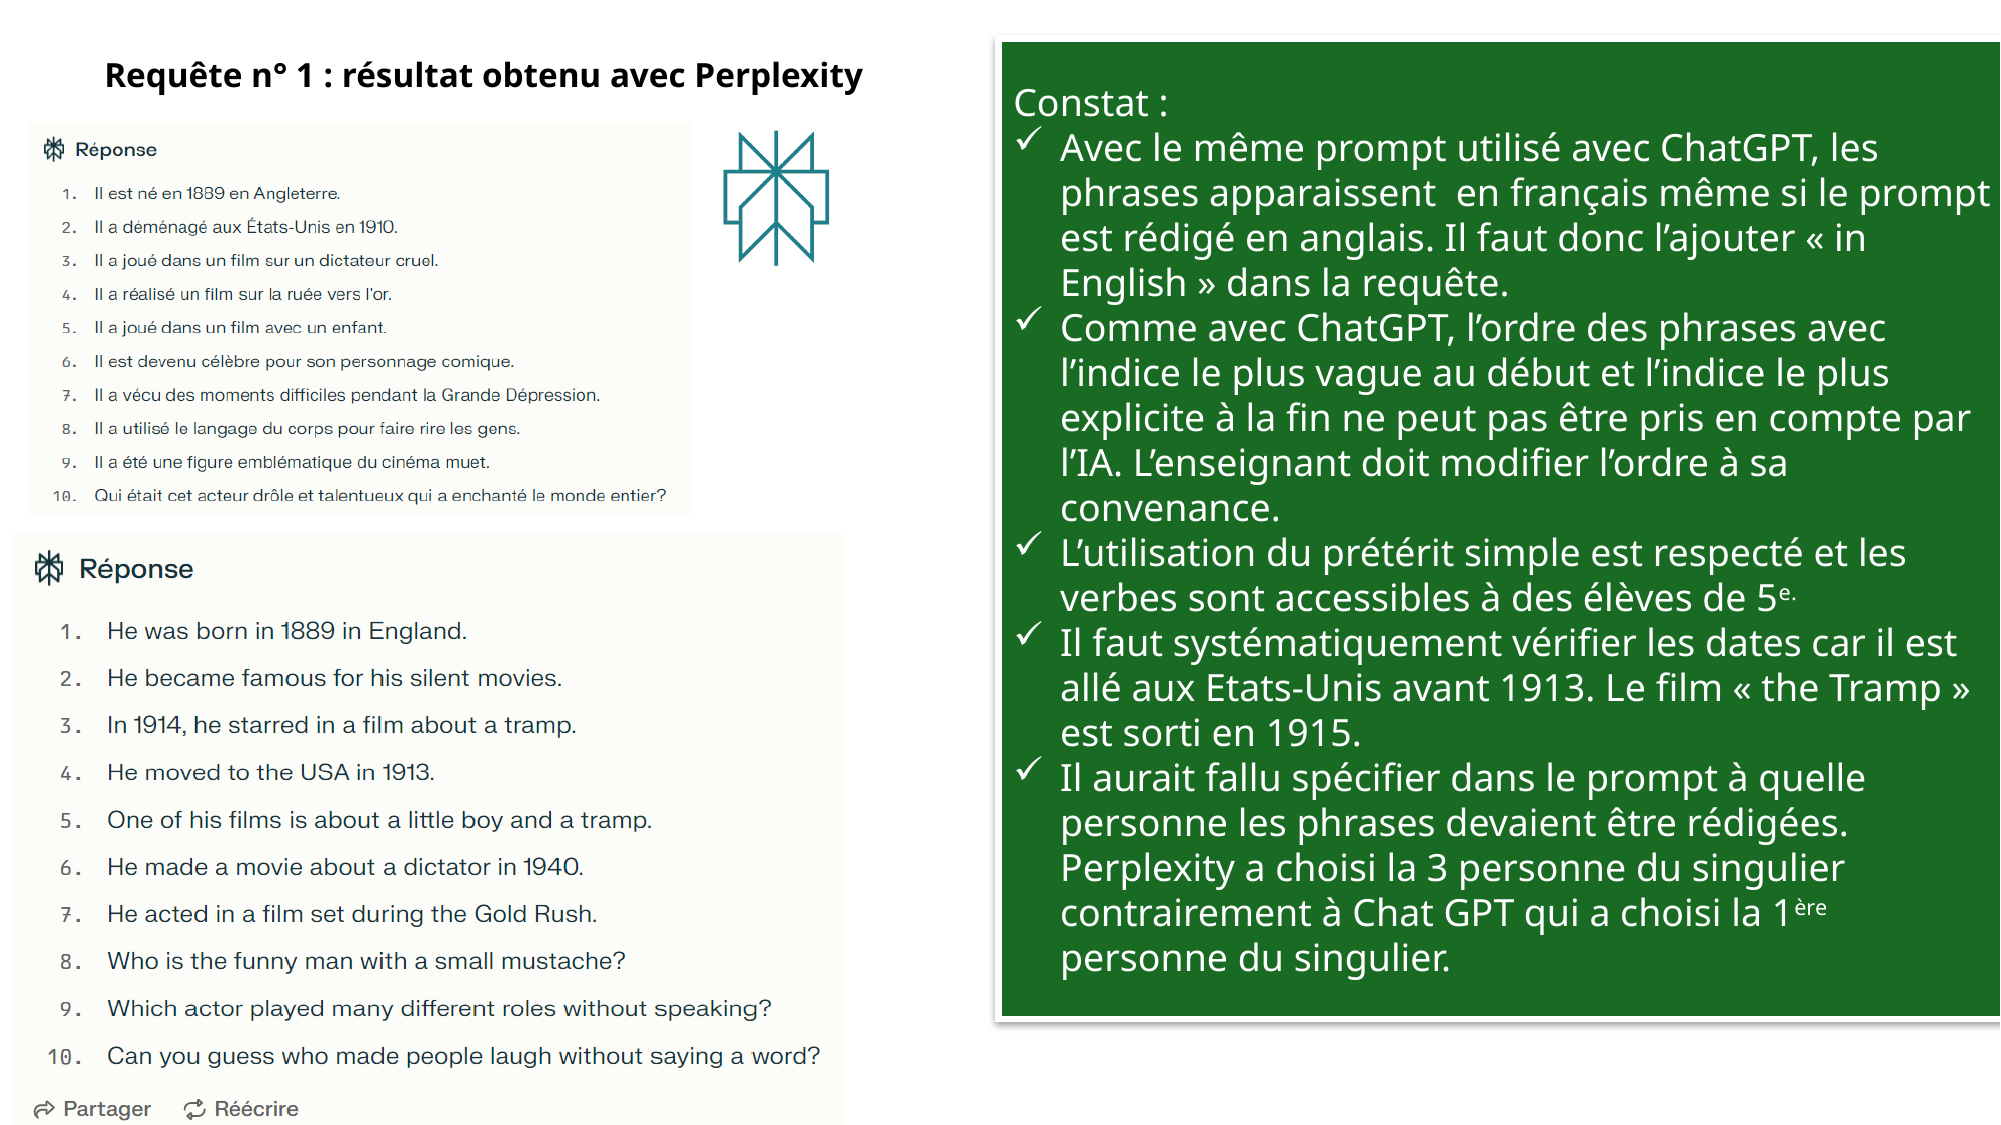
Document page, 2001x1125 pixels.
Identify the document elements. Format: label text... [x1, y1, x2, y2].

text_box Requête n° 1 : résultat obtenu avec Perplexity [89, 46, 880, 102]
picture [10, 533, 845, 1125]
picture [703, 122, 856, 275]
text_box Constat : Avec le même prompt utilisé avec ChatGPT, les phrases apparaissent en français même si le prompt est rédigé en anglais. Il faut donc l’ajouter « in English » dans la requête. Comme avec ChatGPT, l’ordre des phrases avec l’indice le plus vague au début et l’indice le plus explicite à la fin ne peut pas être pris en compte par l’IA. L’enseignant doit modifier l’ordre à sa convenance. L’utilisation du prétérit simple est respecté et les verbes sont accessibles à des élèves de 5e. Il faut systématiquement vérifier les dates car il est allé aux Etats-Unis avant 1913. Le film « the Tramp » est sorti en 1915. Il aurait fallu spécifier dans le prompt à quelle personne les phrases devaient être rédigées. Perplexity a choisi la 3 personne du singulier contrairement à Chat GPT qui a choisi la 1ère personne du singulier. [995, 35, 2000, 1022]
picture [28, 122, 692, 515]
